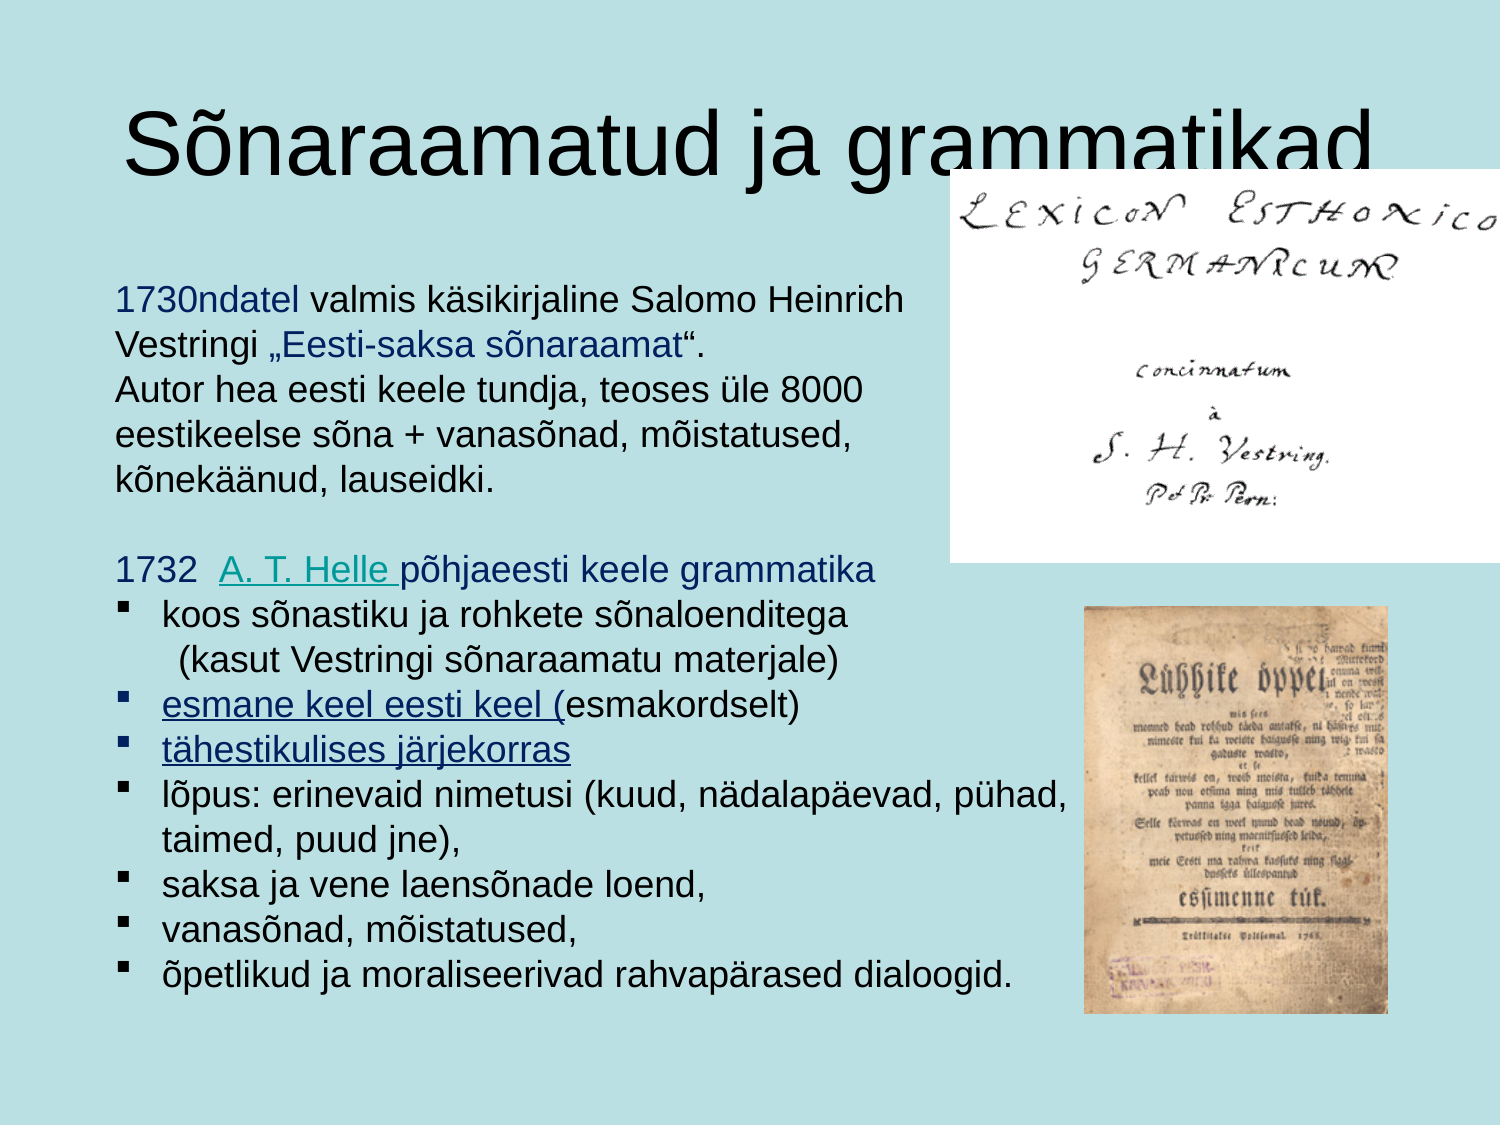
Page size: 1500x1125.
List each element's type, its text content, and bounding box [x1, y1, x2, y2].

title Sõnaraamatud ja grammatikad [75, 45, 1425, 233]
picture [1083, 606, 1389, 1014]
text_box 1730ndatel valmis käsikirjaline Salomo Heinrich Vestringi „Eesti-saksa sõnaraamat“. Autor hea eesti keele tundja, teoses üle 8000 eestikeelse sõna + vanasõnad, mõistatused, kõnekäänud, lauseidki. 1732 A. T. Helle põhjaeesti keele grammatika koos sõnastiku ja rohkete sõnaloenditega (kasut Vestringi sõnaraamatu materjale) esmane keel eesti keel (esmakordselt) tähestikulises järjekorras lõpus: erinevaid nimetusi (kuud, nädalapäevad, pühad, taimed, puud jne), saksa ja vene laensõnade loend, vanasõnad, mõistatused, õpetlikud ja moraliseerivad rahvapärased dialoogid. [100, 267, 1152, 1002]
picture [950, 169, 1500, 564]
